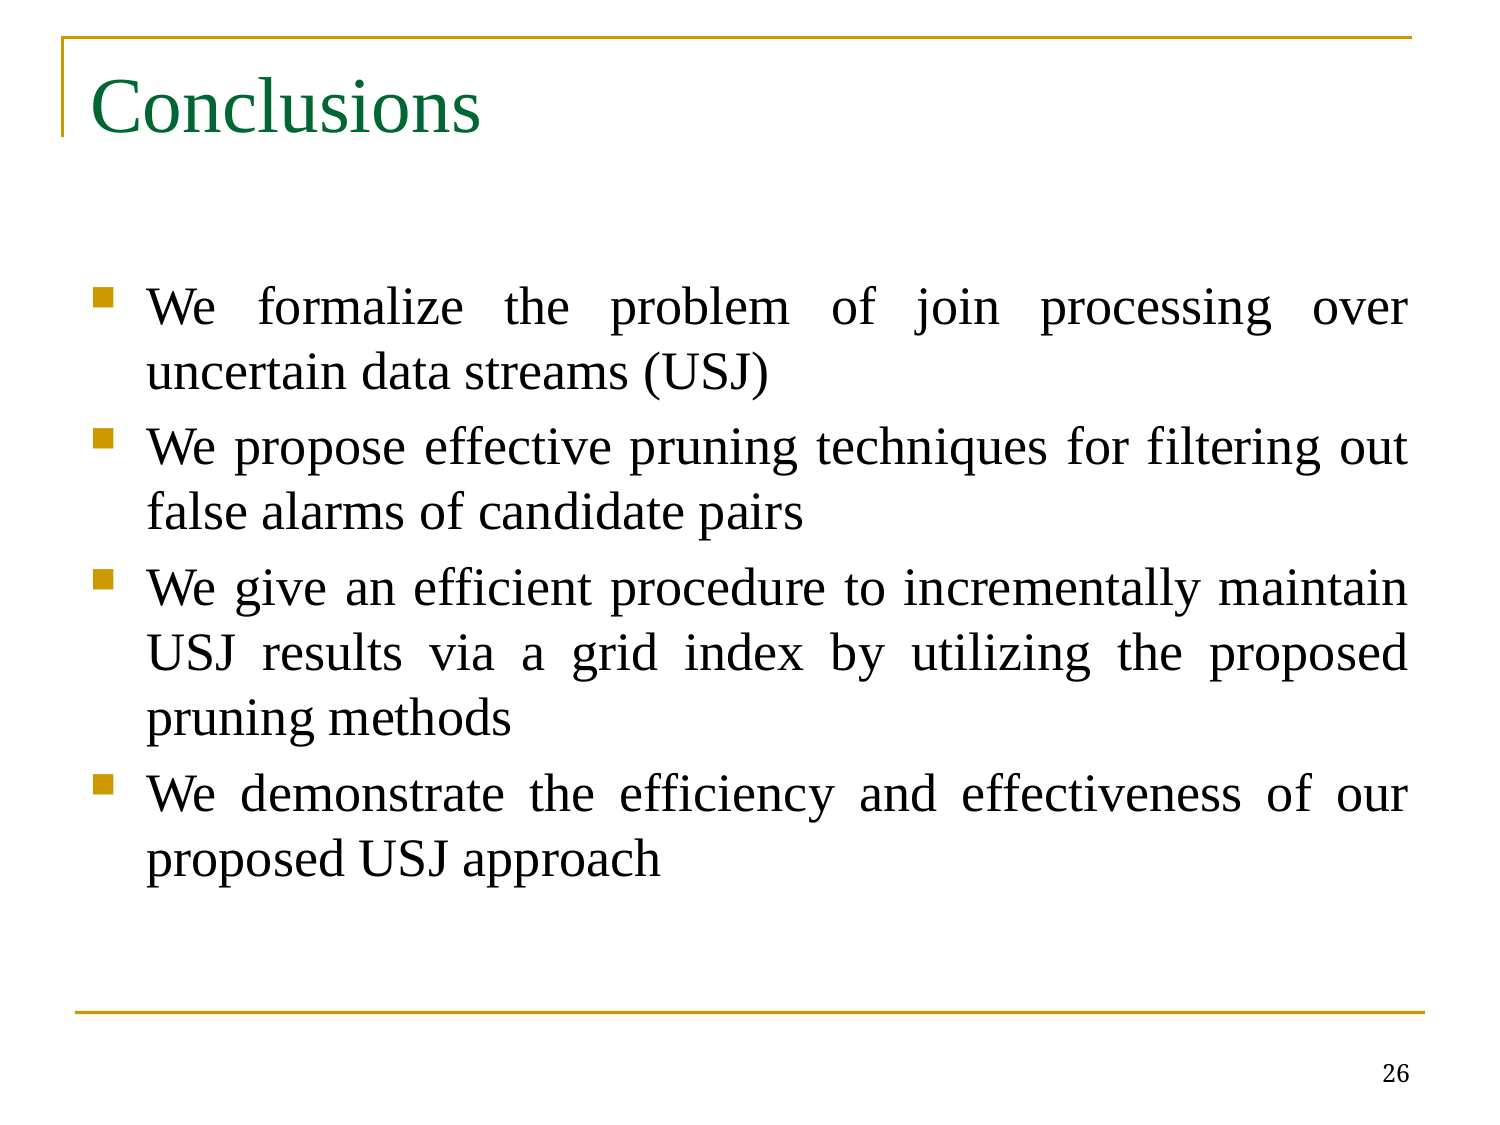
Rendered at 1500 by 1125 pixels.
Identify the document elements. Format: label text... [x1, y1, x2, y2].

title Conclusions [75, 45, 1425, 233]
slide_number 26 [1074, 1024, 1425, 1100]
list We formalize the problem of join processing over uncertain data streams (USJ) We propose effective pruning techniques for filtering out false alarms of candidate pairs We give an efficient procedure to incrementally maintain USJ results via a grid index by utilizing the proposed pruning methods We demonstrate the efficiency and effectiveness of our proposed USJ approach [75, 262, 1425, 1006]
